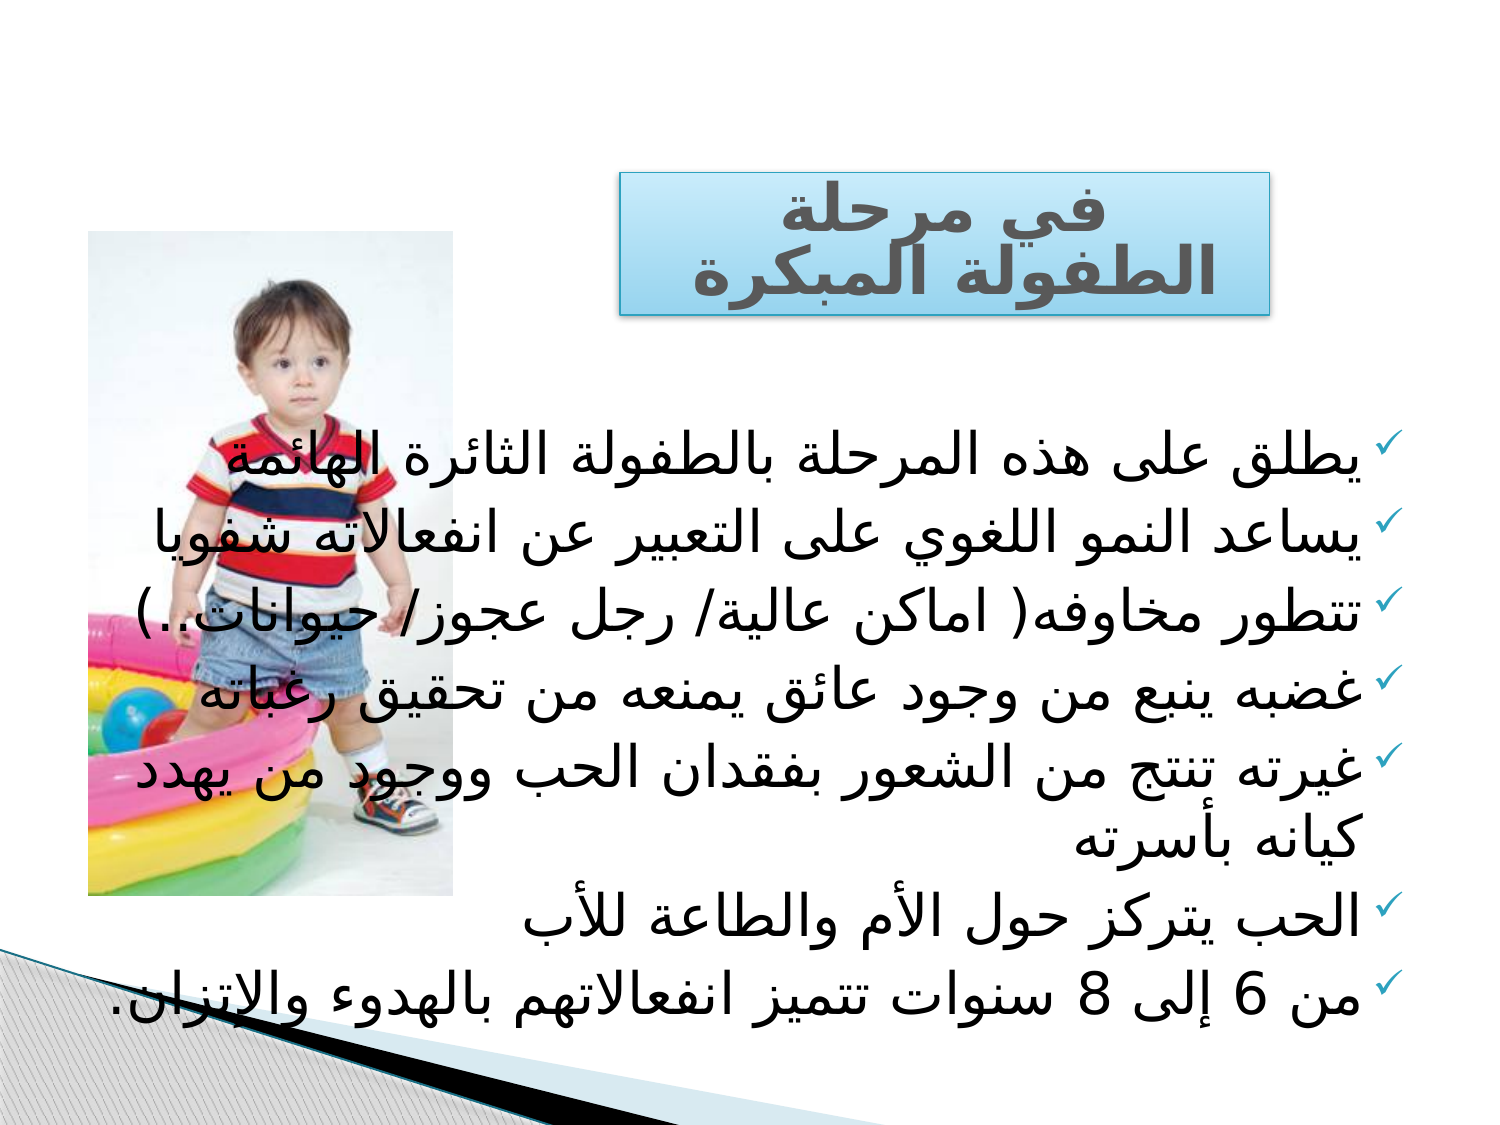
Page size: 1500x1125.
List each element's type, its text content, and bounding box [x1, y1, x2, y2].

list يطلق على هذه المرحلة بالطفولة الثائرة الهائمة يساعد النمو اللغوي على التعبير عن انفعالاته شفويا تتطور مخاوفه( اماكن عالية/ رجل عجوز/ حيوانات..) غضبه ينبع من وجود عائق يمنعه من تحقيق رغباته غيرته تنتج من الشعور بفقدان الحب ووجود من يهدد كيانه بأسرته الحب يتركز حول الأم والطاعة للأب من 6 إلى 8 سنوات تتميز انفعالاتهم بالهدوء والإتزان. [88, 408, 1439, 1076]
title في مرحلة الطفولة المبكرة [619, 172, 1270, 316]
picture [88, 231, 453, 897]
